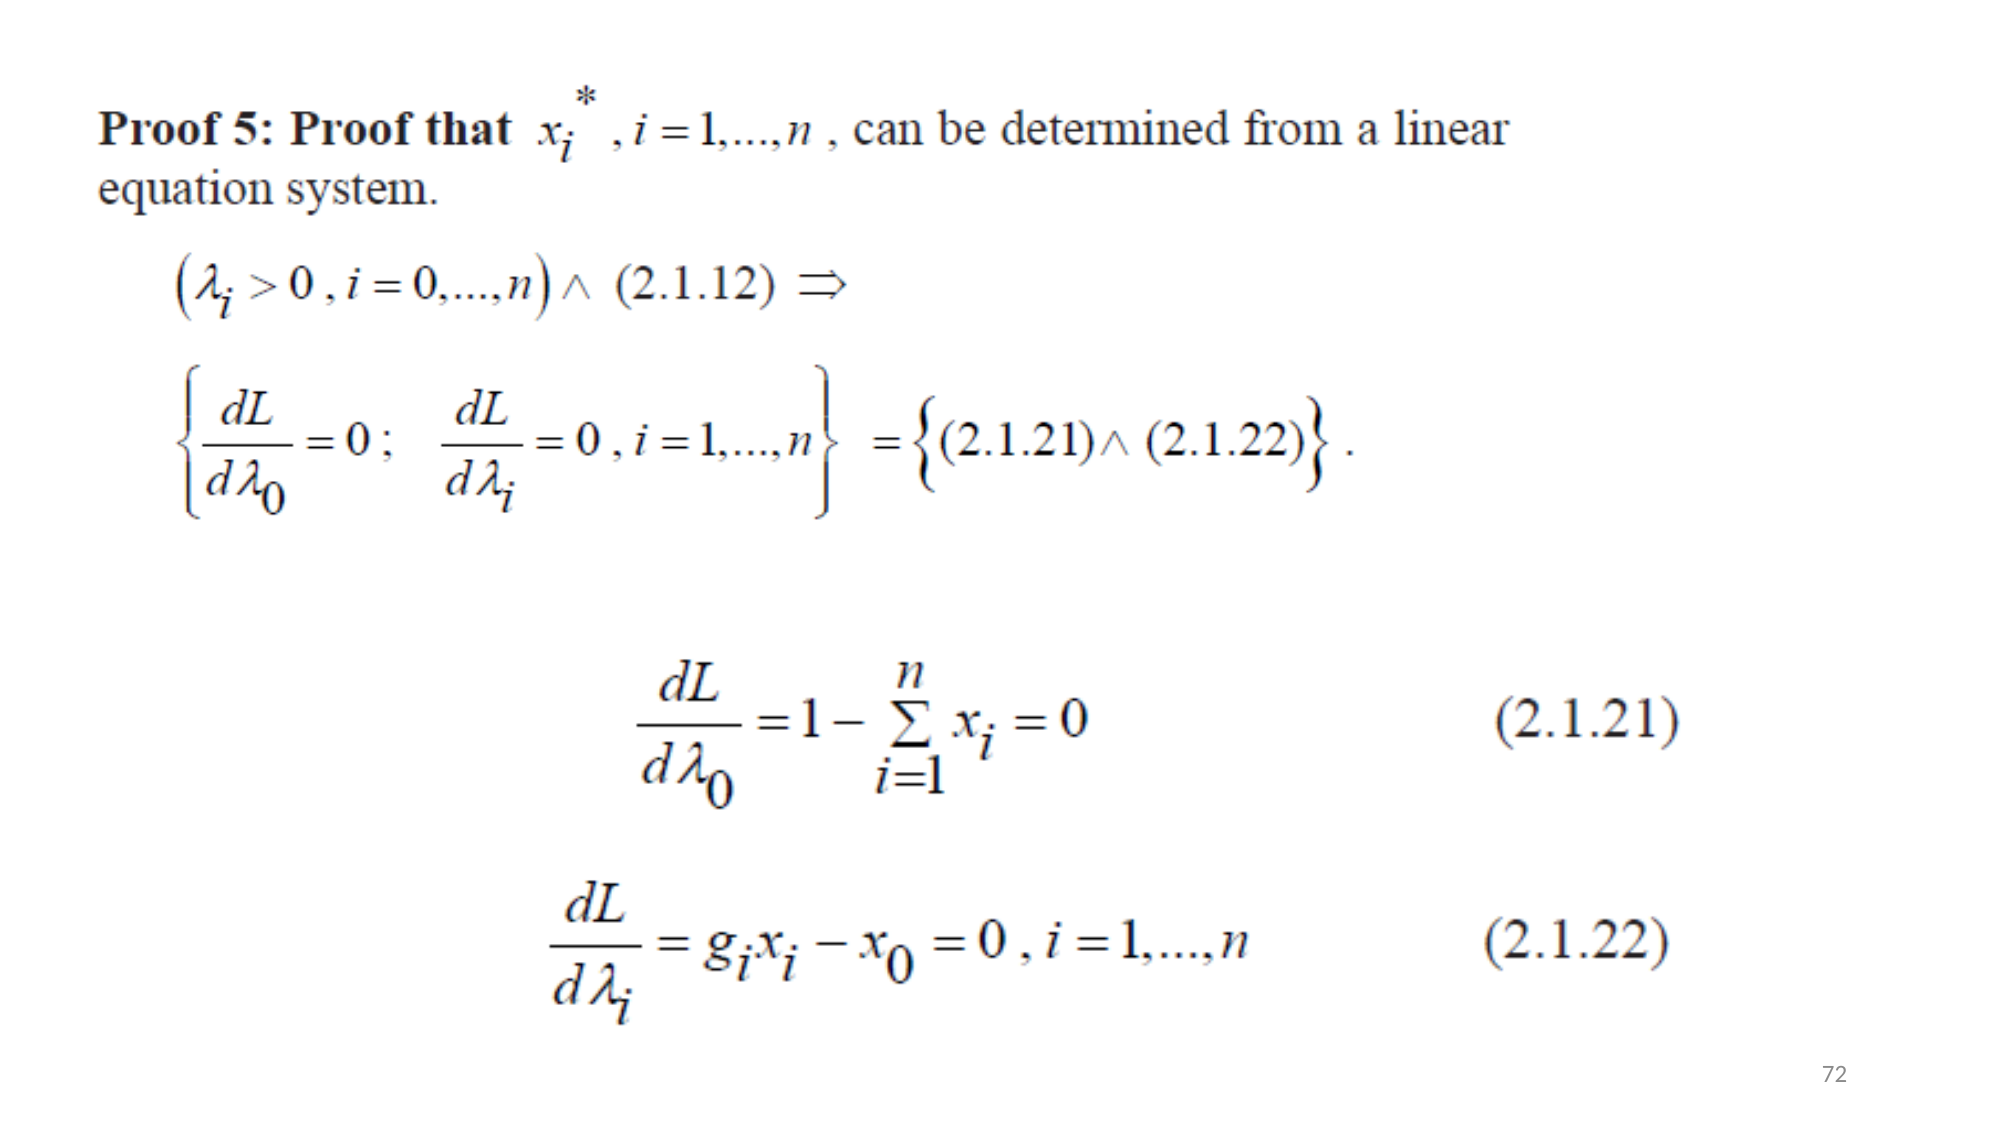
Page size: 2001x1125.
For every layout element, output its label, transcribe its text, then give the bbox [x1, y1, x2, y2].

slide_number 72 [1412, 1042, 1863, 1103]
picture [79, 77, 1749, 1043]
